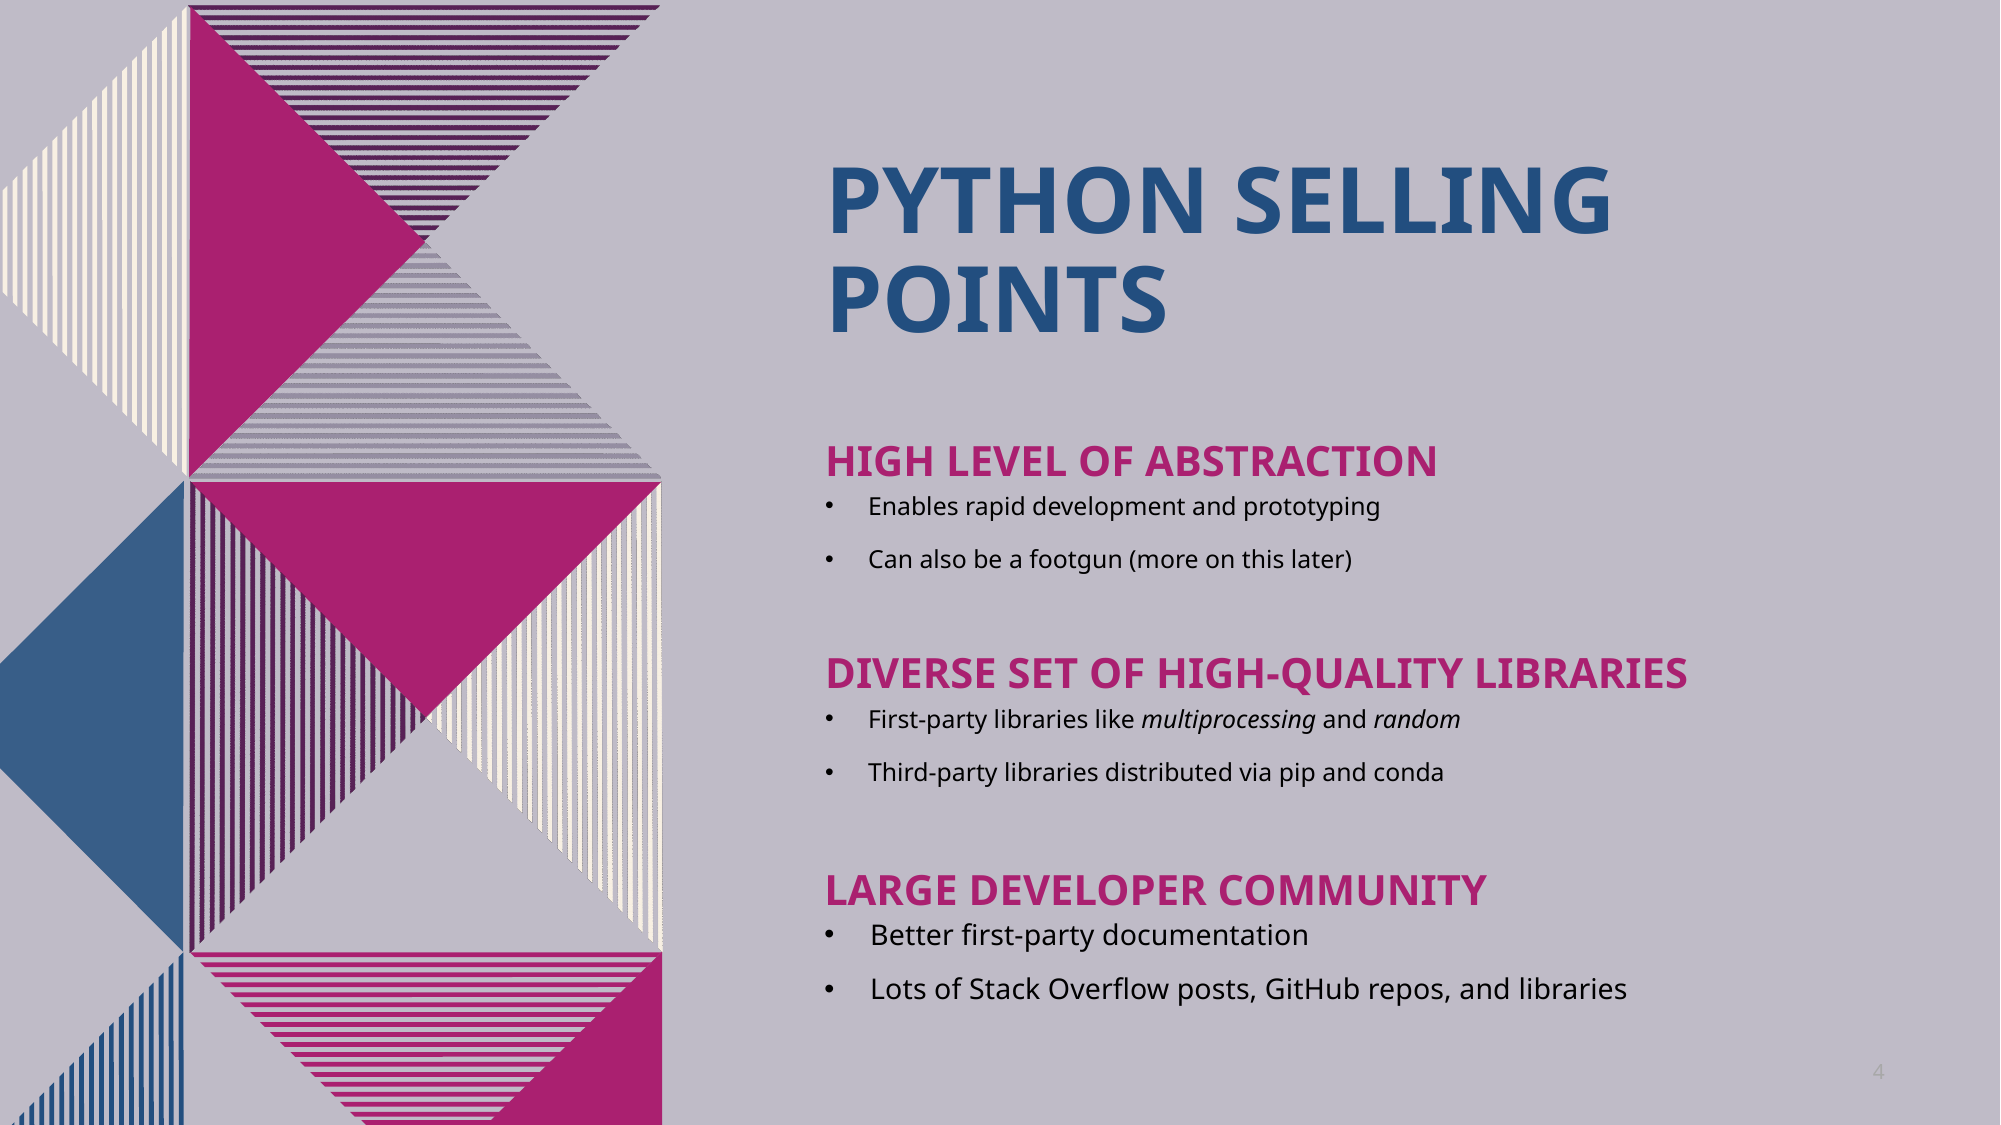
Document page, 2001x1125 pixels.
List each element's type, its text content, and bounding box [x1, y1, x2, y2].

list Diverse Set of high-quality libraries [810, 638, 1850, 690]
title Python Selling Points [810, 147, 1926, 365]
picture [188, 0, 659, 240]
list Better first-party documentation Lots of Stack Overflow posts, GitHub repos, and libraries [809, 908, 1849, 1014]
list High Level of Abstraction [810, 427, 1850, 476]
picture [184, 481, 425, 953]
slide_number 4 [1824, 1042, 1900, 1103]
picture [190, 242, 661, 482]
list Enables rapid development and prototyping Can also be a footgun (more on this later) [810, 476, 1850, 582]
list First-party libraries like multiprocessing and random Third-party libraries distributed via pip and conda [810, 690, 1850, 795]
list Large developer community [809, 856, 1850, 917]
picture [427, 481, 819, 952]
